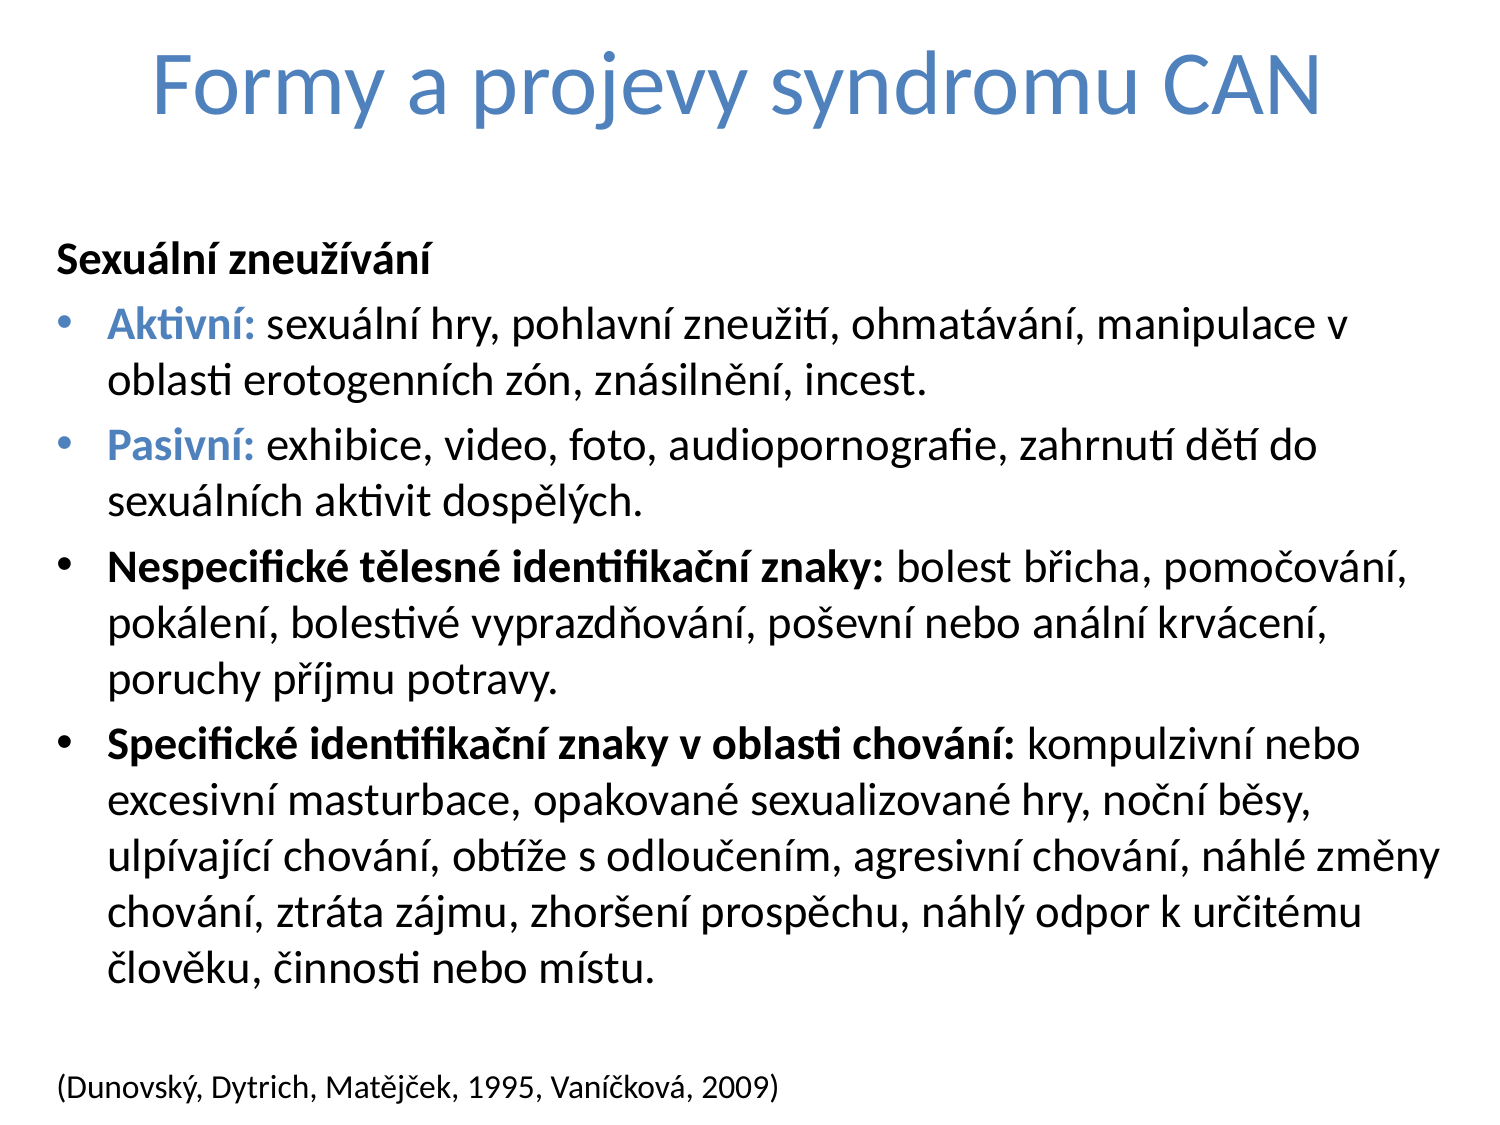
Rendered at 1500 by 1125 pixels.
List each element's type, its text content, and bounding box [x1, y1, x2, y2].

title Formy a projevy syndromu CAN [63, 0, 1414, 172]
list Sexuální zneužívání Aktivní: sexuální hry, pohlavní zneužití, ohmatávání, manipulace v oblasti erotogenních zón, znásilnění, incest. Pasivní: exhibice, video, foto, audiopornografie, zahrnutí dětí do sexuálních aktivit dospělých. Nespecifické tělesné identifikační znaky: bolest břicha, pomočování, pokálení, bolestivé vyprazdňování, poševní nebo anální krvácení, poruchy příjmu potravy. Specifické identifikační znaky v oblasti chování: kompulzivní nebo excesivní masturbace, opakované sexualizované hry, noční běsy, ulpívající chování, obtíže s odloučením, agresivní chování, náhlé změny chování, ztráta zájmu, zhoršení prospěchu, náhlý odpor k určitému člověku, činnosti nebo místu. (Dunovský, Dytrich, Matějček, 1995, Vaníčková, 2009) [41, 219, 1500, 1125]
